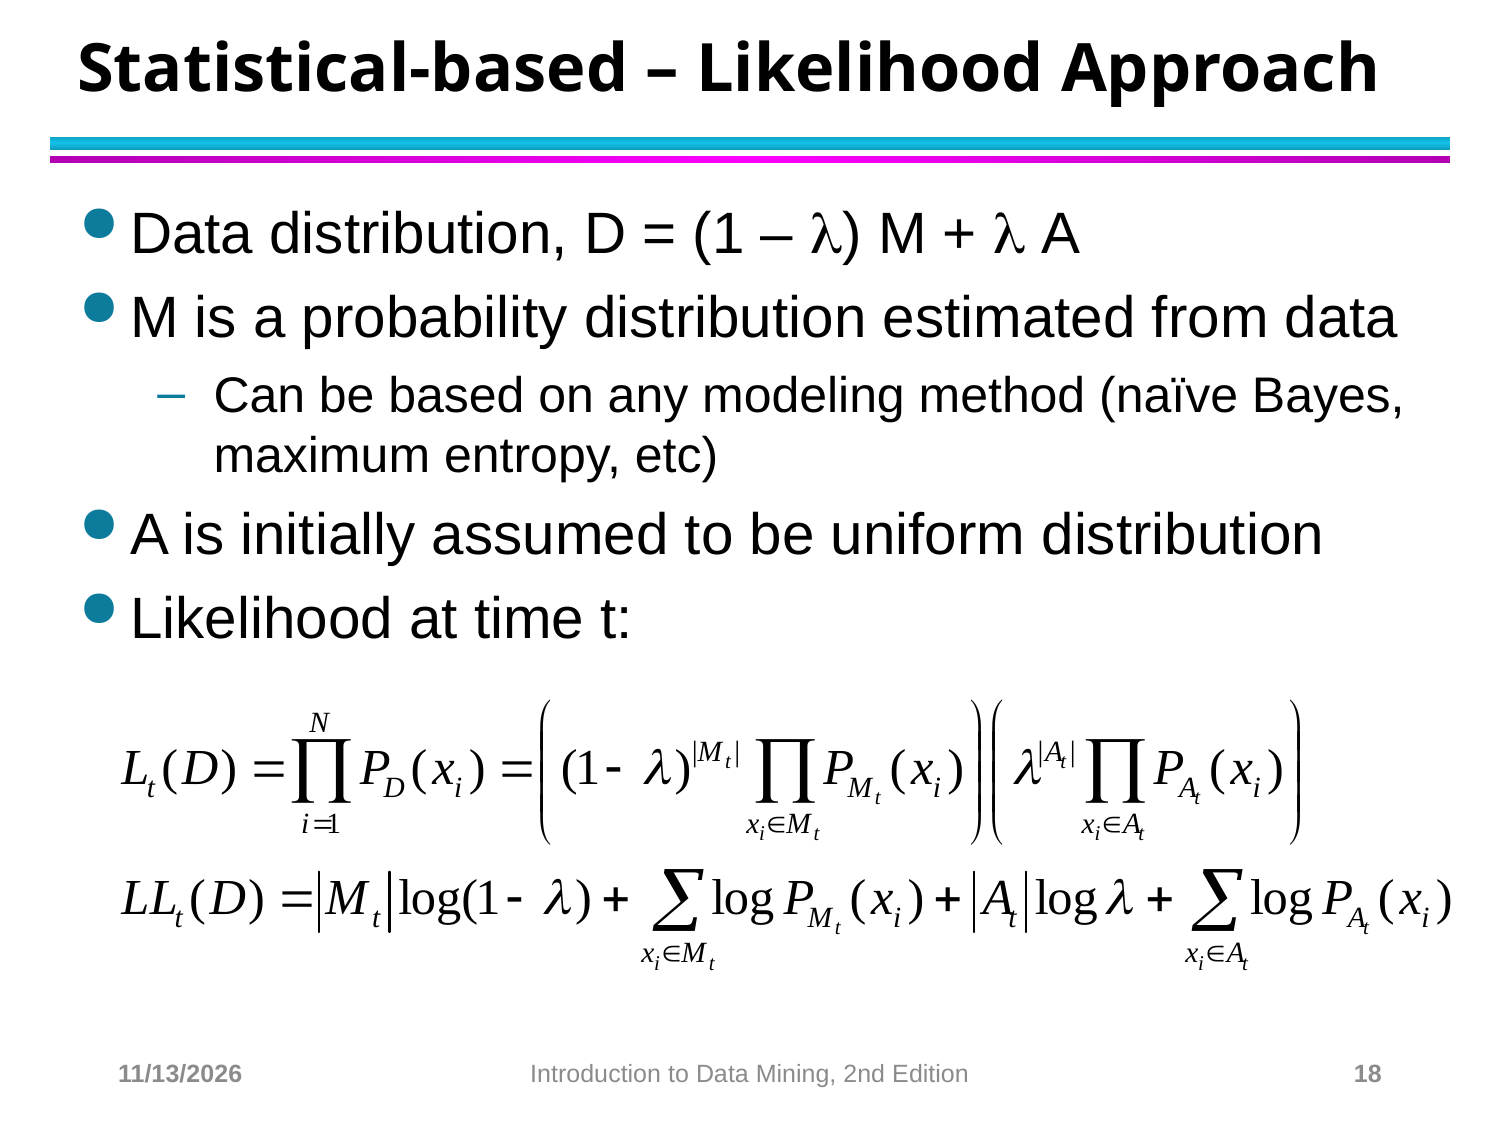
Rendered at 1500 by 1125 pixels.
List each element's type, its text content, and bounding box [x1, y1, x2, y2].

footer Introduction to Data Mining, 2nd Edition [496, 1042, 1004, 1103]
slide_number 18 [1059, 1042, 1397, 1103]
title Statistical-based – Likelihood Approach [62, 24, 1421, 113]
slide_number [103, 1042, 441, 1103]
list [112, 687, 1463, 983]
list Data distribution, D = (1 – ) M +  A M is a probability distribution estimated from data Can be based on any modeling method (naïve Bayes, maximum entropy, etc) A is initially assumed to be uniform distribution Likelihood at time t: [67, 187, 1432, 1038]
